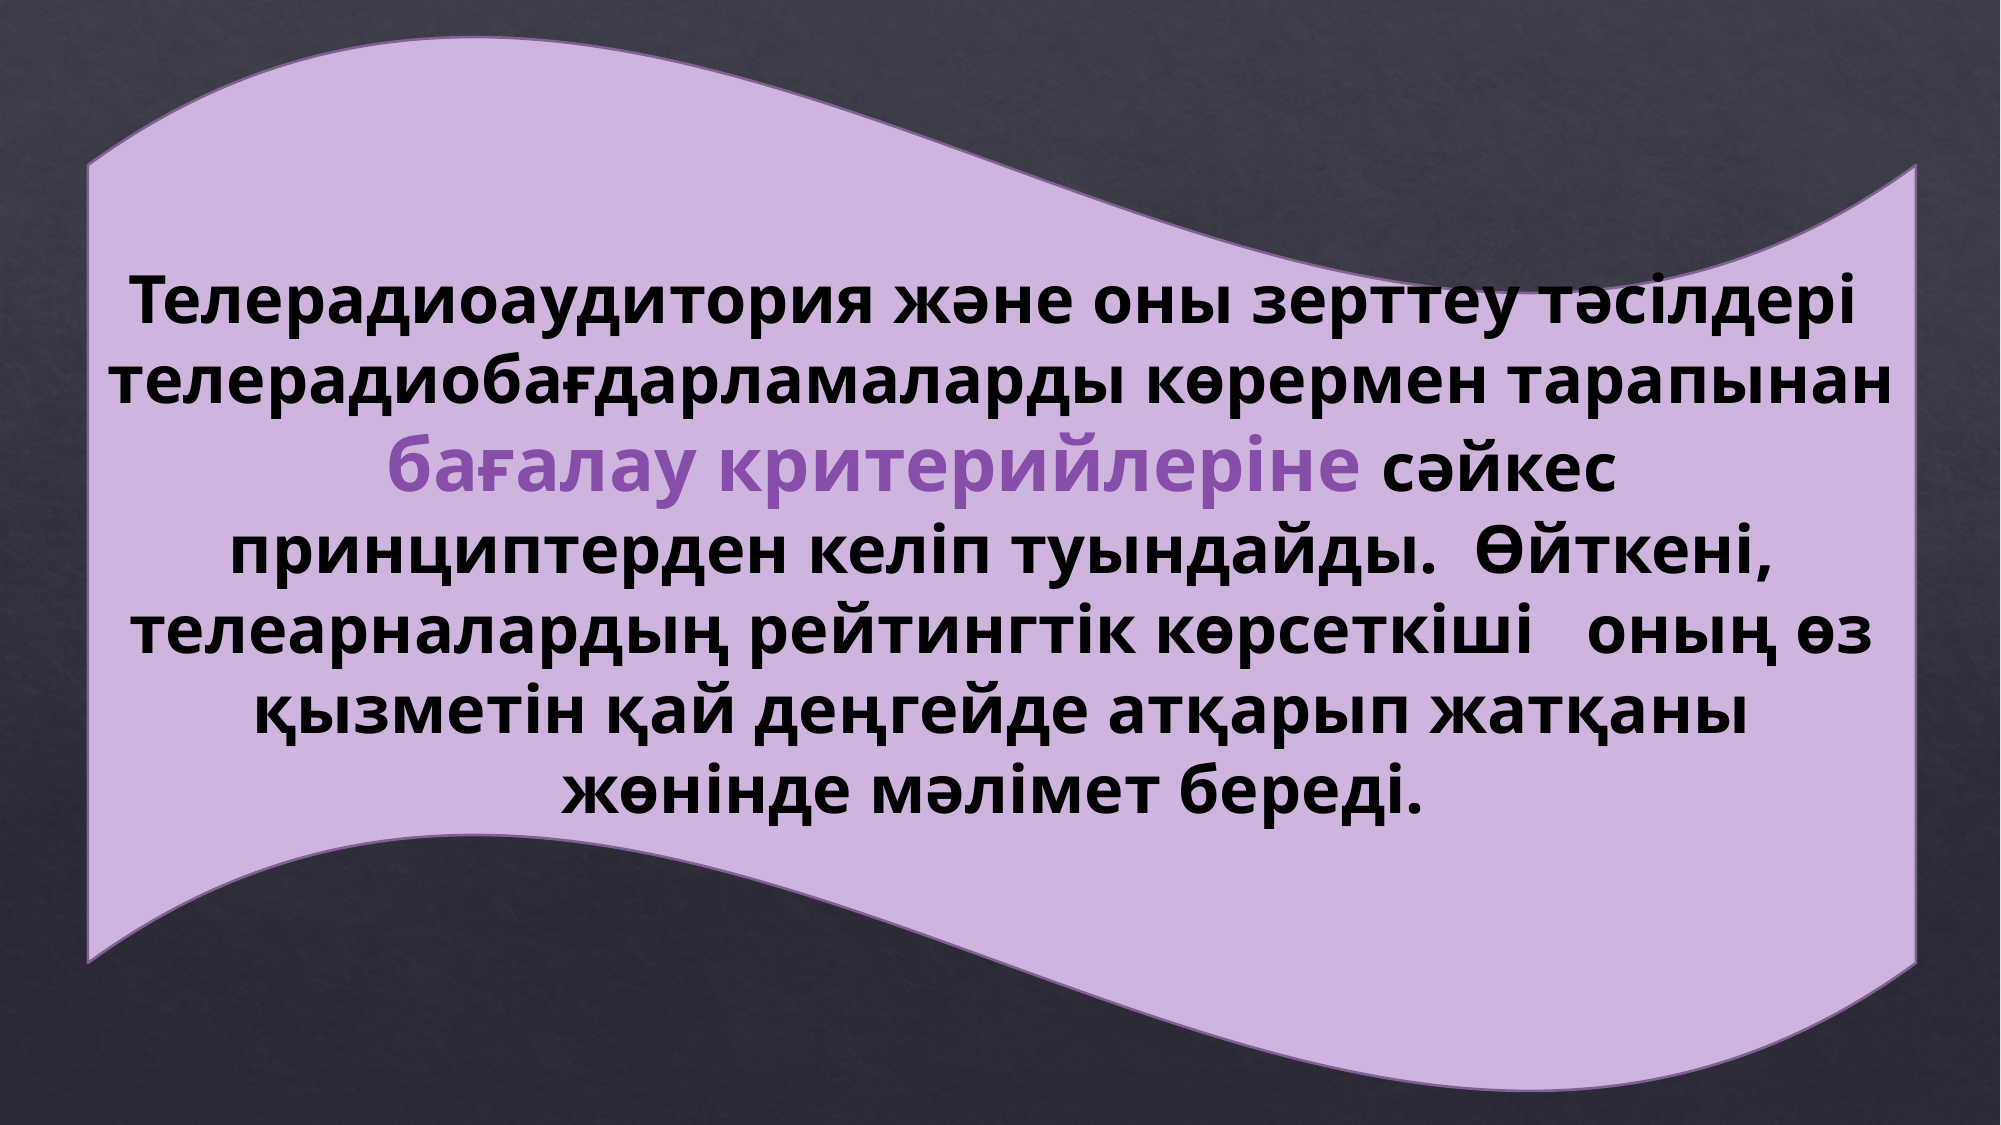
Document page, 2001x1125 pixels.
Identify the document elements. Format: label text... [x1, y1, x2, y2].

text_box Телерадиоаудитория және оны зерттеу тәсілдері телерадиобағдарламаларды көрермен тарапынан бағалау критерийлеріне сәйкес принциптерден келіп туындайды. Өйткені, телеарналардың рейтингтік көрсеткіші оның өз қызметін қай деңгейде атқарып жатқаны жөнінде мәлімет береді. [86, 35, 1918, 1093]
